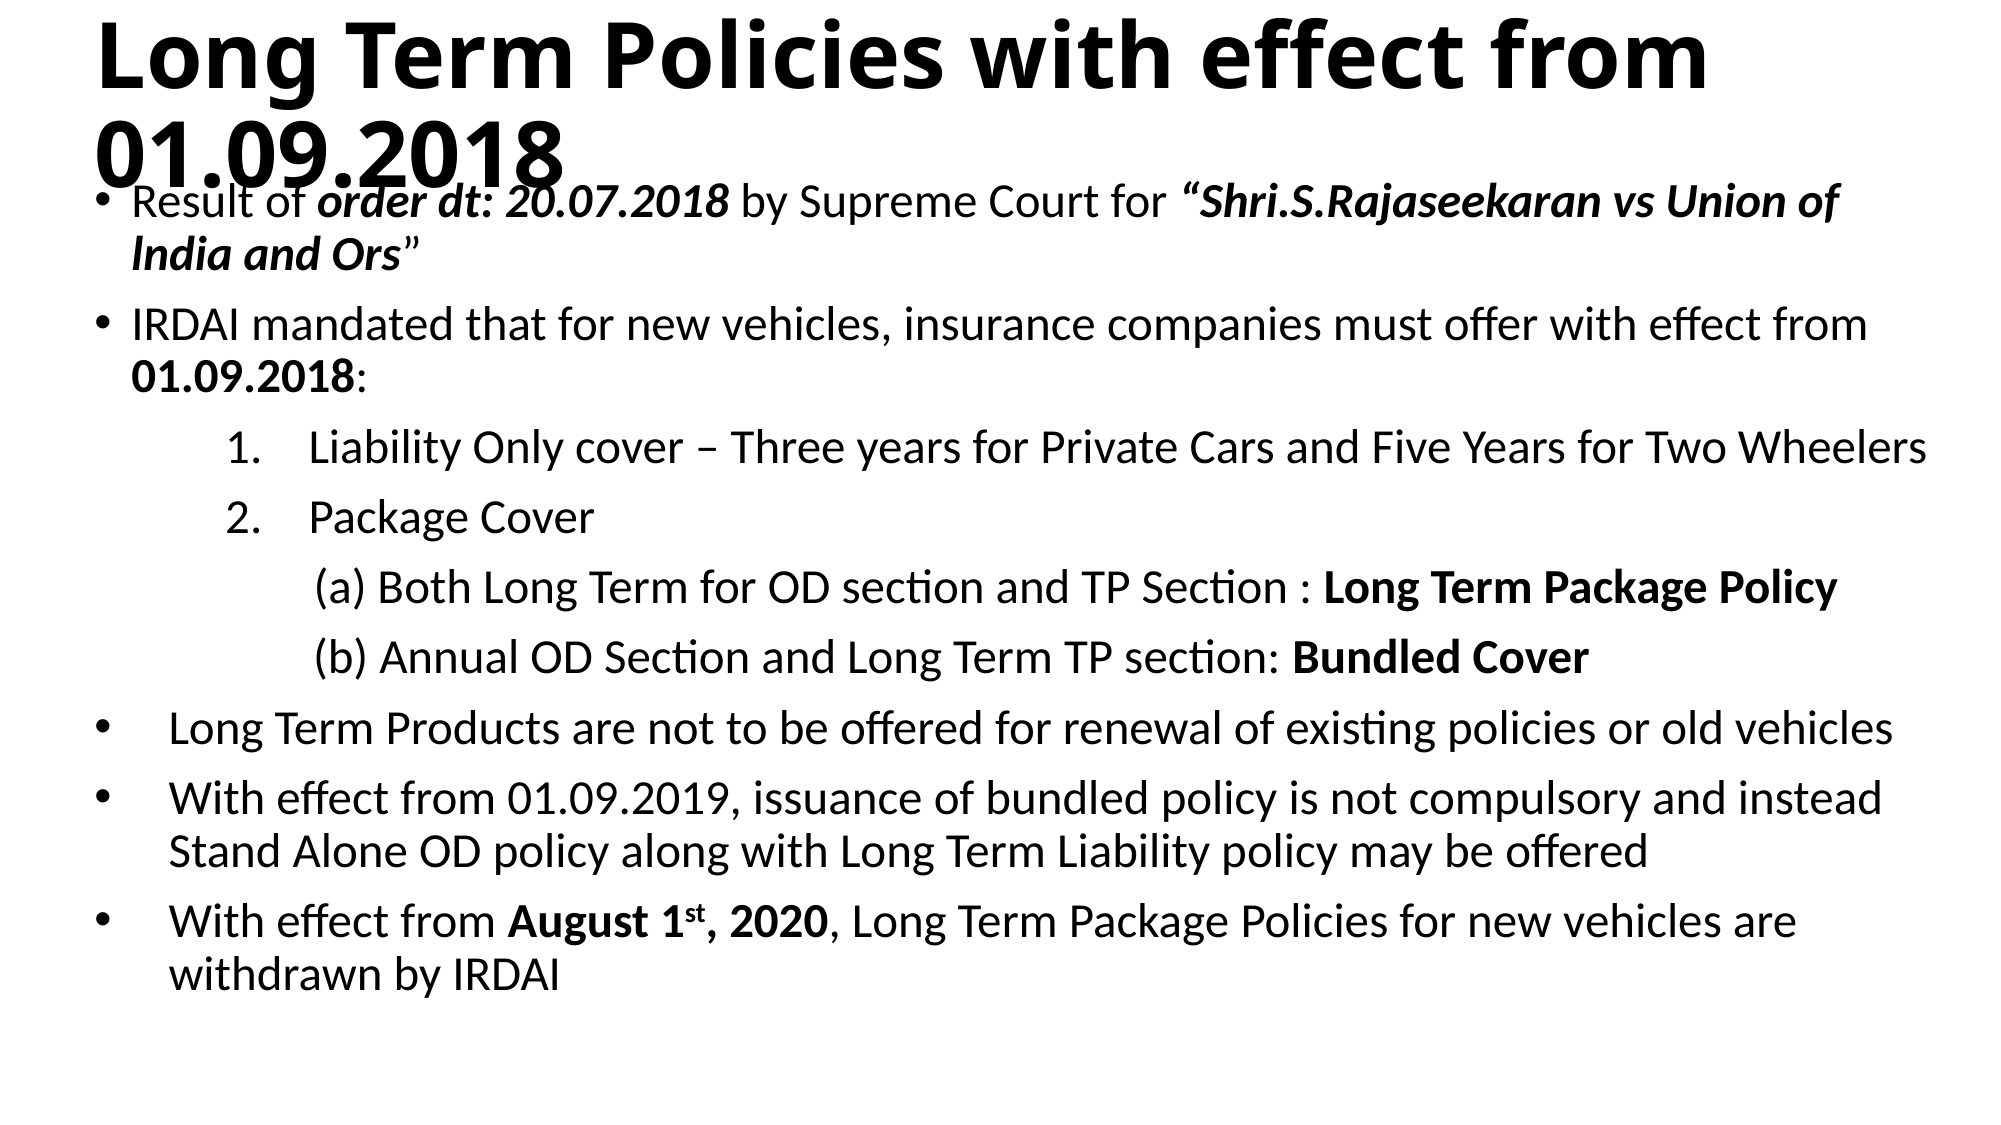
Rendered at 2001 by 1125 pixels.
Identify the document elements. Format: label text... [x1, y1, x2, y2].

title Long Term Policies with effect from 01.09.2018 [79, 0, 1957, 167]
list Result of order dt: 20.07.2018 by Supreme Court for “Shri.S.Rajaseekaran vs Union of lndia and Ors” IRDAI mandated that for new vehicles, insurance companies must offer with effect from 01.09.2018: Liability Only cover – Three years for Private Cars and Five Years for Two Wheelers Package Cover (a) Both Long Term for OD section and TP Section : Long Term Package Policy (b) Annual OD Section and Long Term TP section: Bundled Cover Long Term Products are not to be offered for renewal of existing policies or old vehicles With effect from 01.09.2019, issuance of bundled policy is not compulsory and instead Stand Alone OD policy along with Long Term Liability policy may be offered With effect from August 1st, 2020, Long Term Package Policies for new vehicles are withdrawn by IRDAI [79, 167, 1957, 1037]
